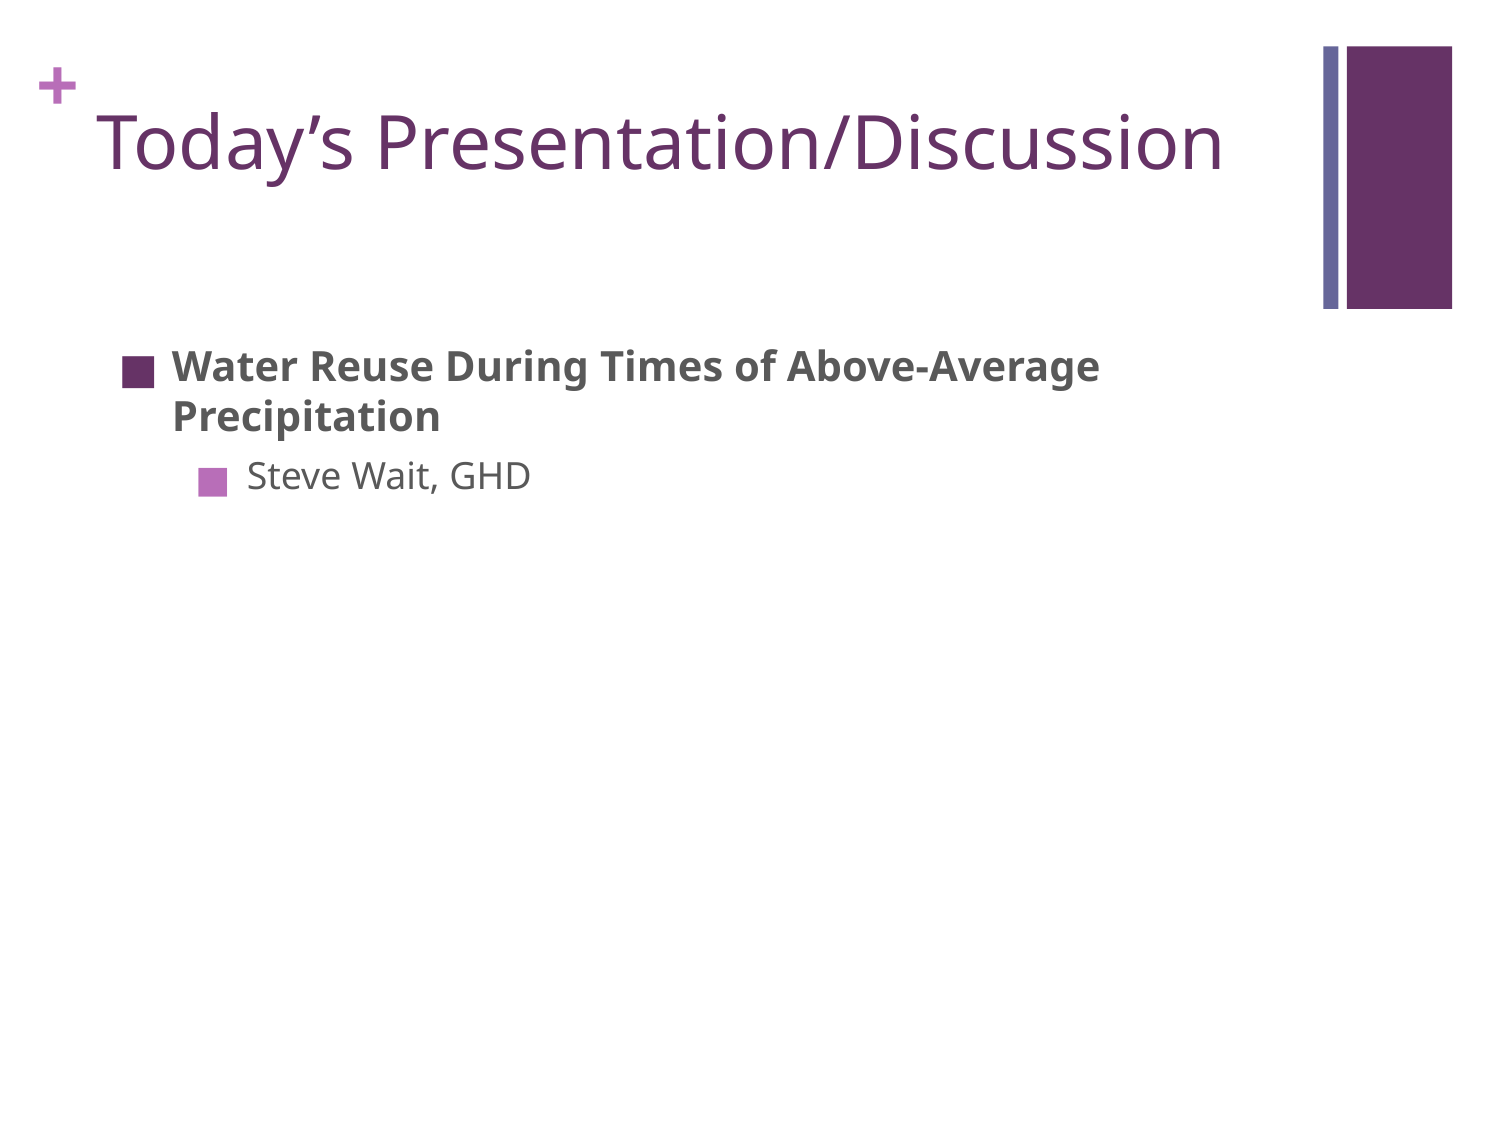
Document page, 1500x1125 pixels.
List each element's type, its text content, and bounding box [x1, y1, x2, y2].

title Today’s Presentation/Discussion [81, 79, 1322, 263]
list Water Reuse During Times of Above-Average Precipitation Steve Wait, GHD [81, 324, 1322, 1005]
